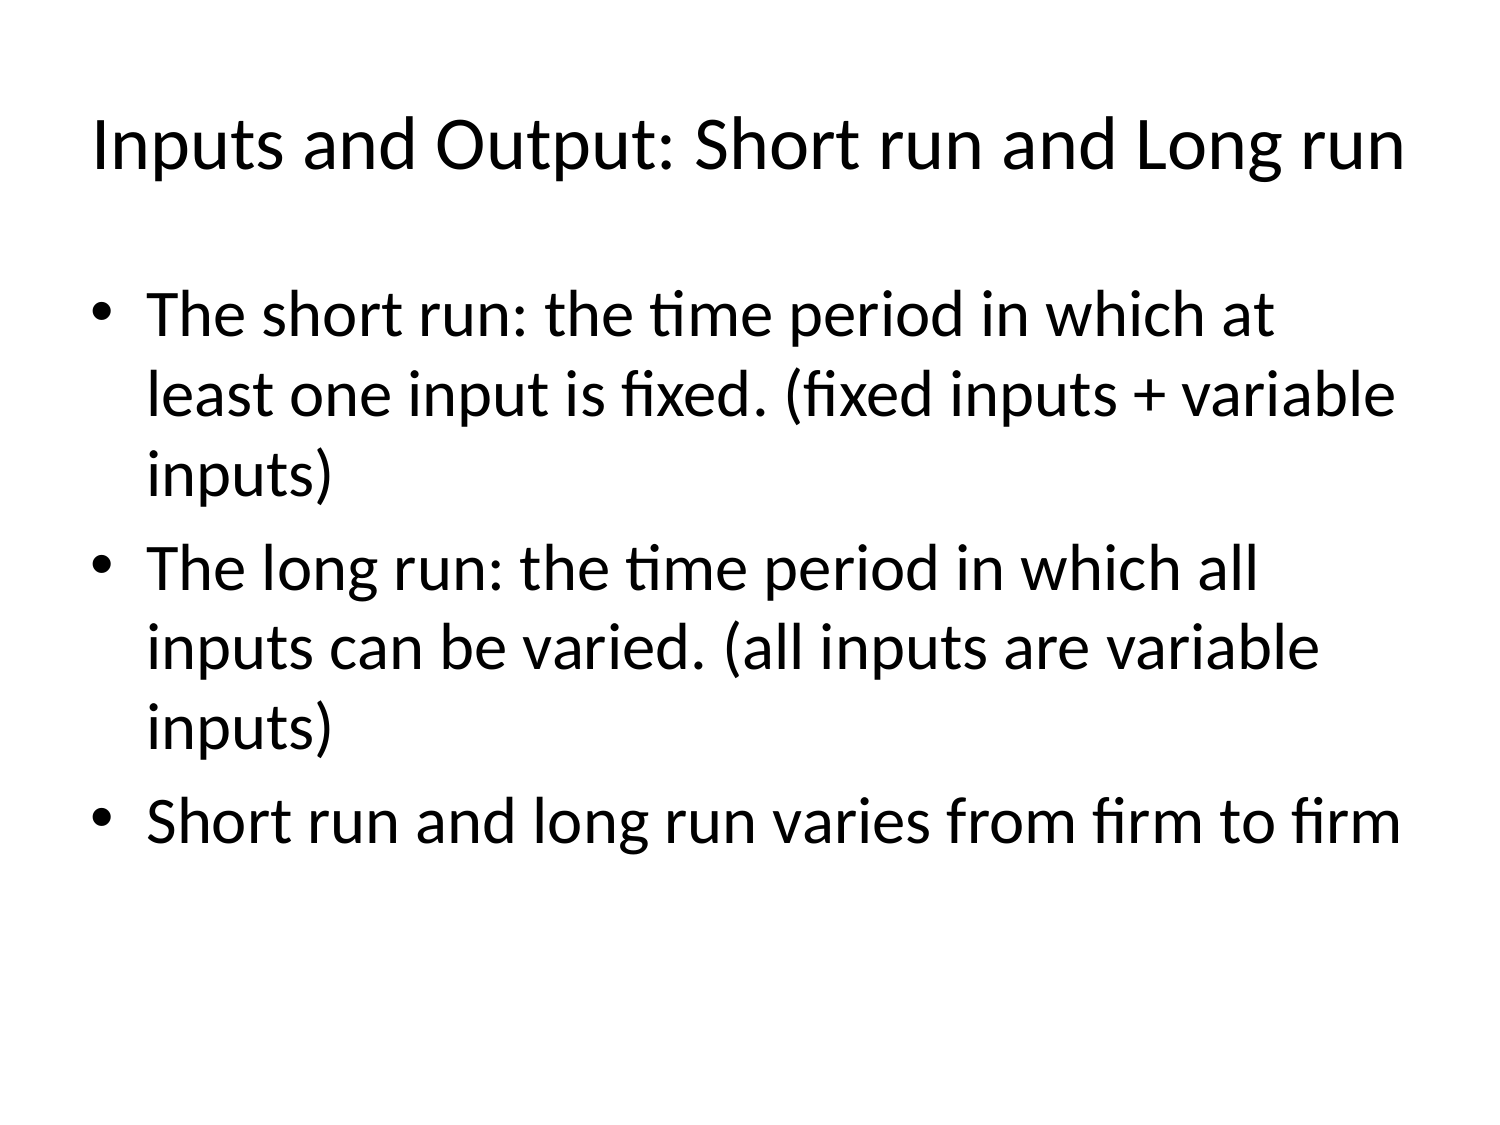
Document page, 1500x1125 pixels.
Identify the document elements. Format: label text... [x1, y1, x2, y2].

list The short run: the time period in which at least one input is fixed. (fixed inputs + variable inputs) The long run: the time period in which all inputs can be varied. (all inputs are variable inputs) Short run and long run varies from firm to firm [75, 262, 1425, 1005]
title Inputs and Output: Short run and Long run [75, 45, 1425, 233]
